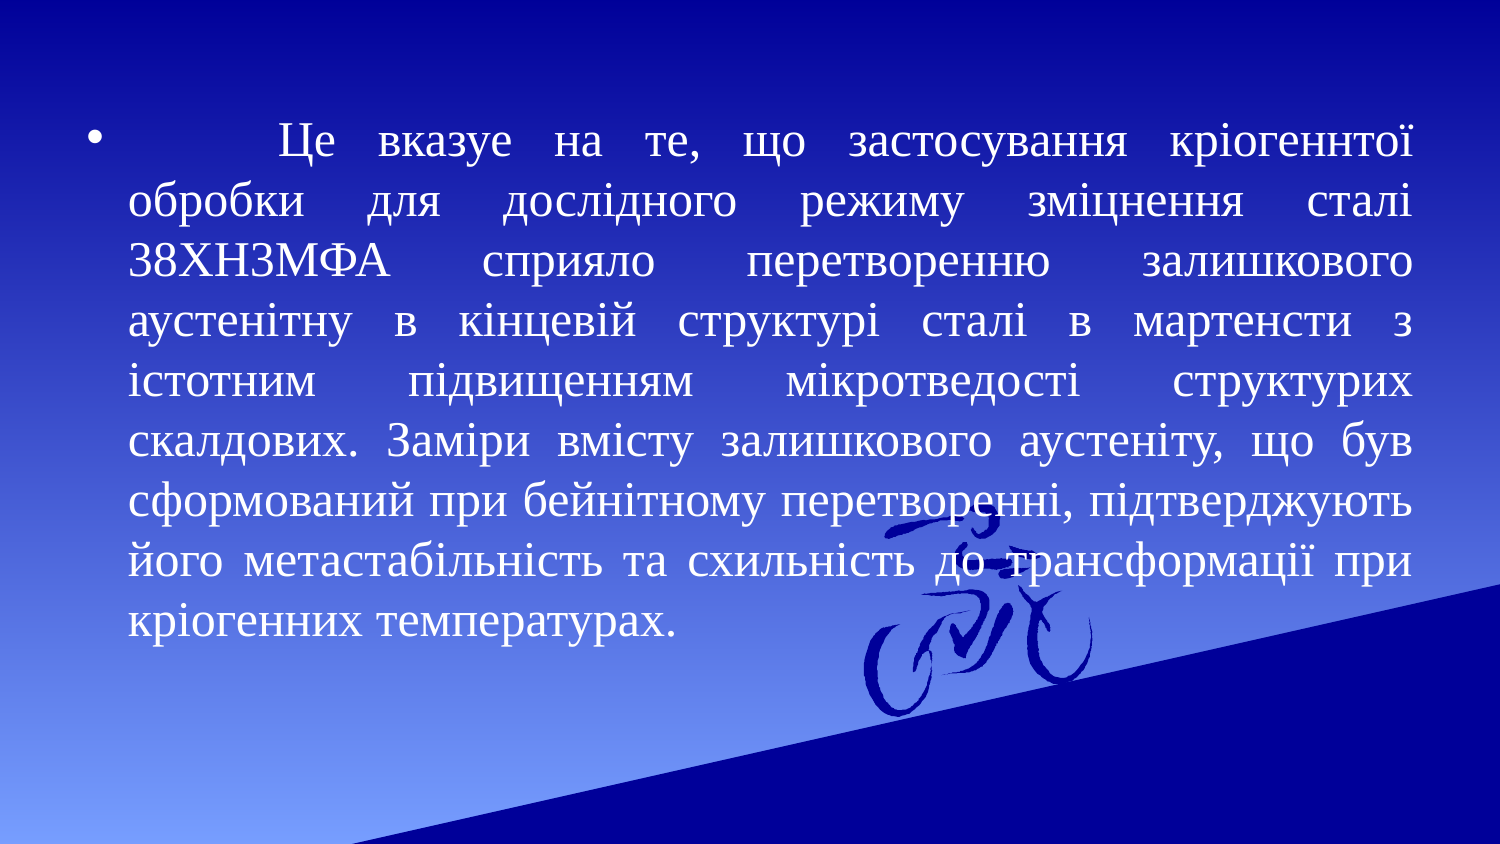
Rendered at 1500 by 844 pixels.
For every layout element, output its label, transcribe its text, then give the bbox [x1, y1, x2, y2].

list Це вказуе на те, що застосування кріогеннтої обробки для дослідного режиму зміцнення сталі 38ХН3МФА сприяло перетворенню залишкового аустенітну в кінцевій структурі сталі в мартенсти з істотним підвищенням мікротведості структурих скалдових. Заміри вмісту залишкового аустеніту, що був сформований при бейнітному перетворенні, підтверджують його метастабільність та схильність до трансформації при кріогенних температурах. [75, 100, 1425, 754]
